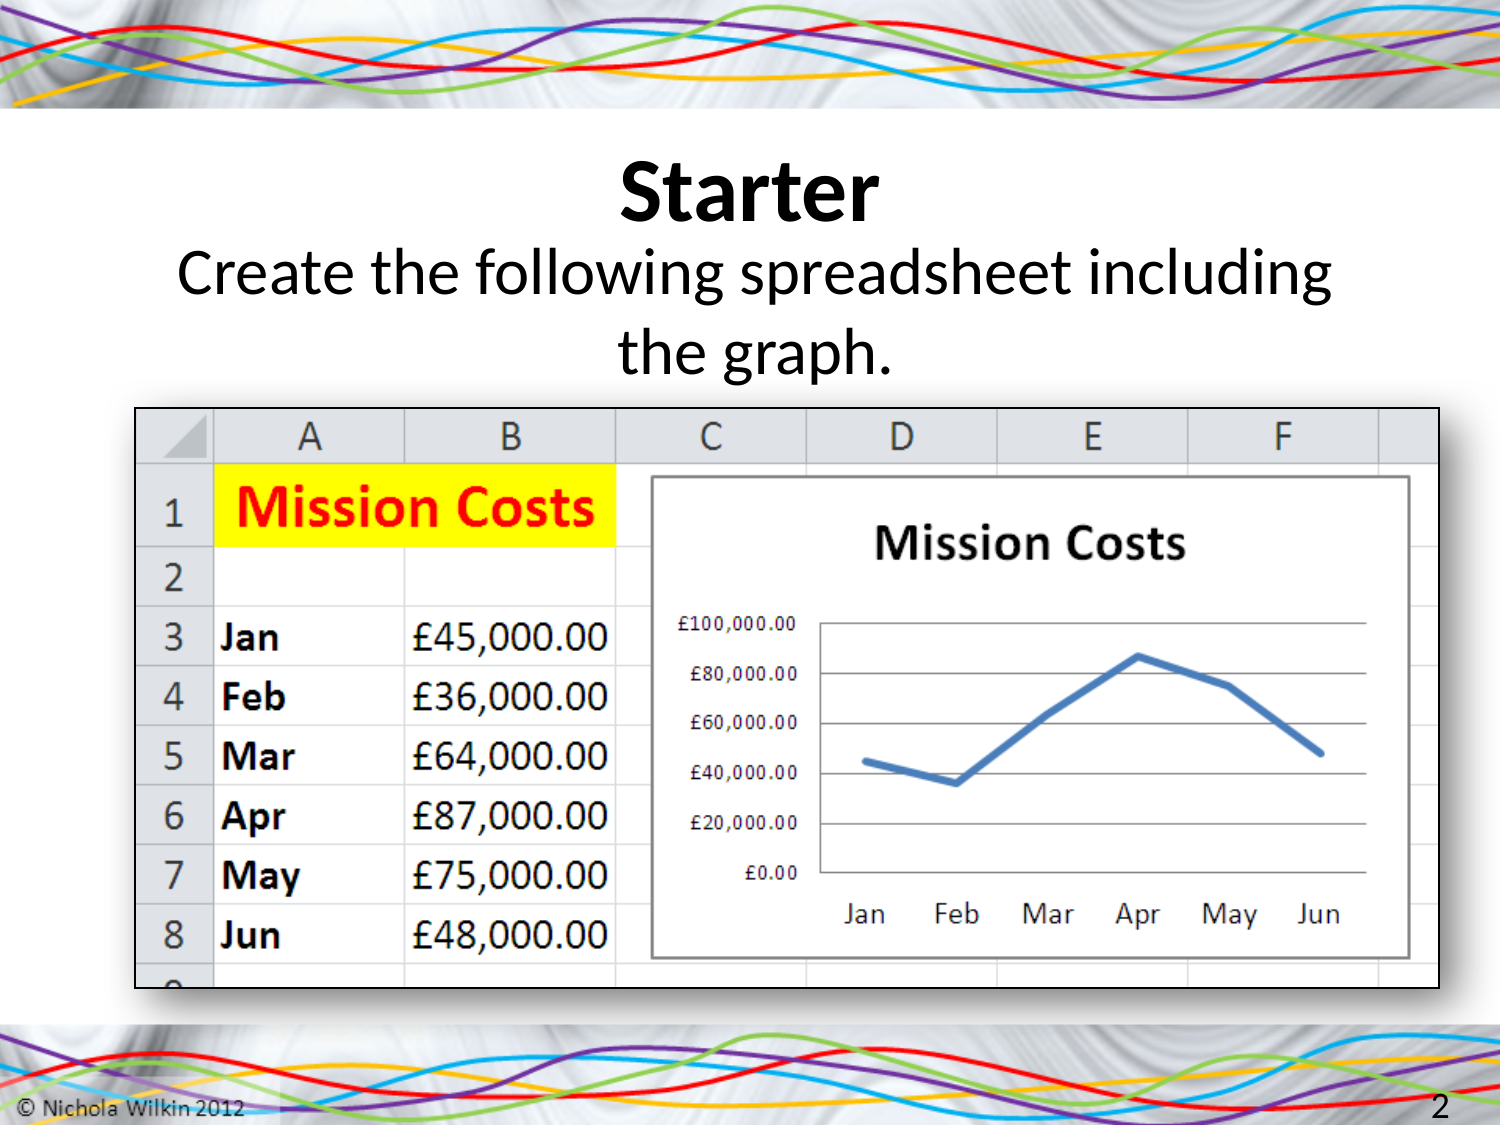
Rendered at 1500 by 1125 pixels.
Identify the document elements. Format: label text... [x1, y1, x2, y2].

title Starter [75, 113, 1425, 256]
picture [0, 0, 1500, 1125]
slide_number 2 [1352, 1074, 1465, 1125]
list Create the following spreadsheet including the graph. [135, 219, 1376, 398]
